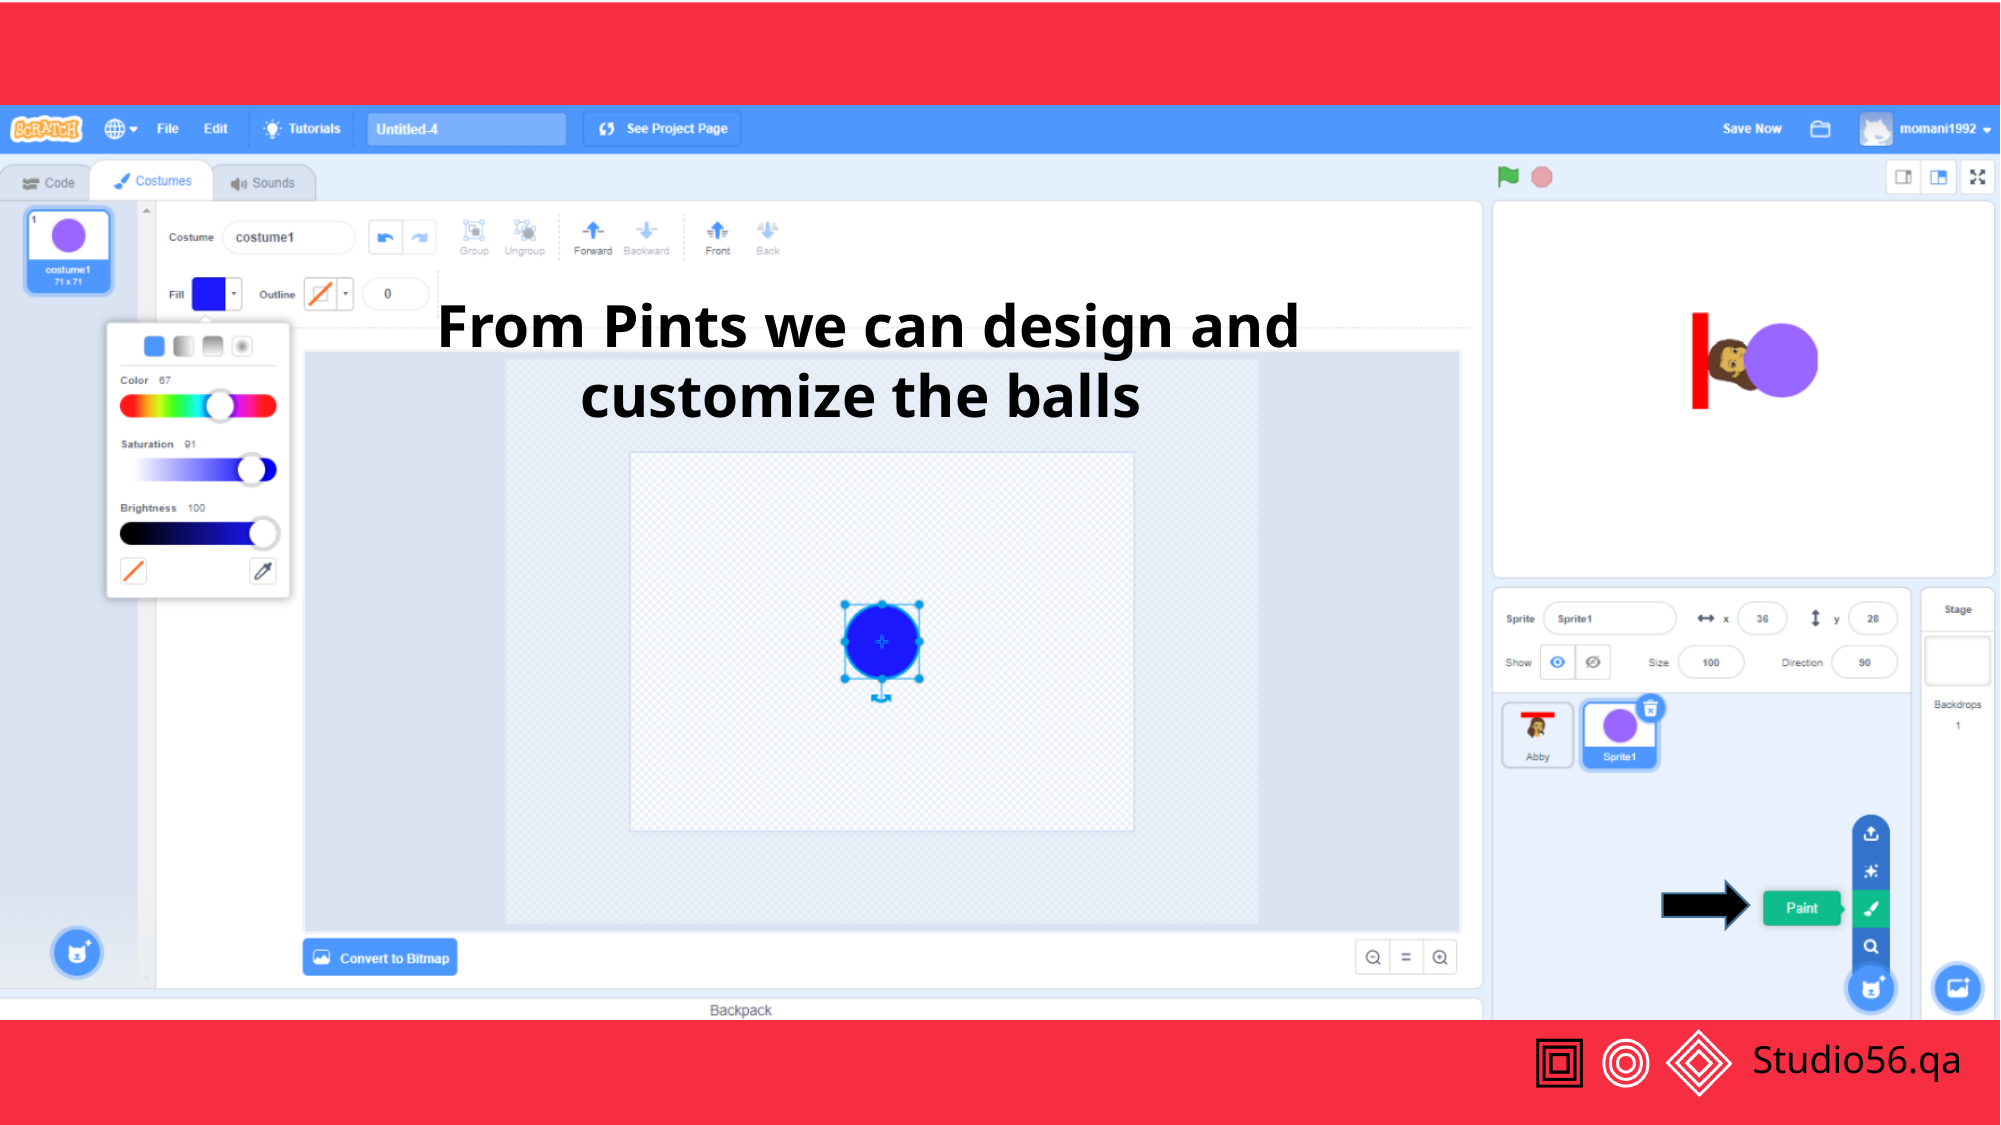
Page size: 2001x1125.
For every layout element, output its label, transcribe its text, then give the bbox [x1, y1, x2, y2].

text_box Studio56.qa [1750, 1029, 1978, 1089]
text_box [1533, 1029, 1750, 1100]
text_box [0, 1, 2000, 105]
picture [0, 105, 2000, 1020]
text_box [0, 1020, 2000, 1125]
